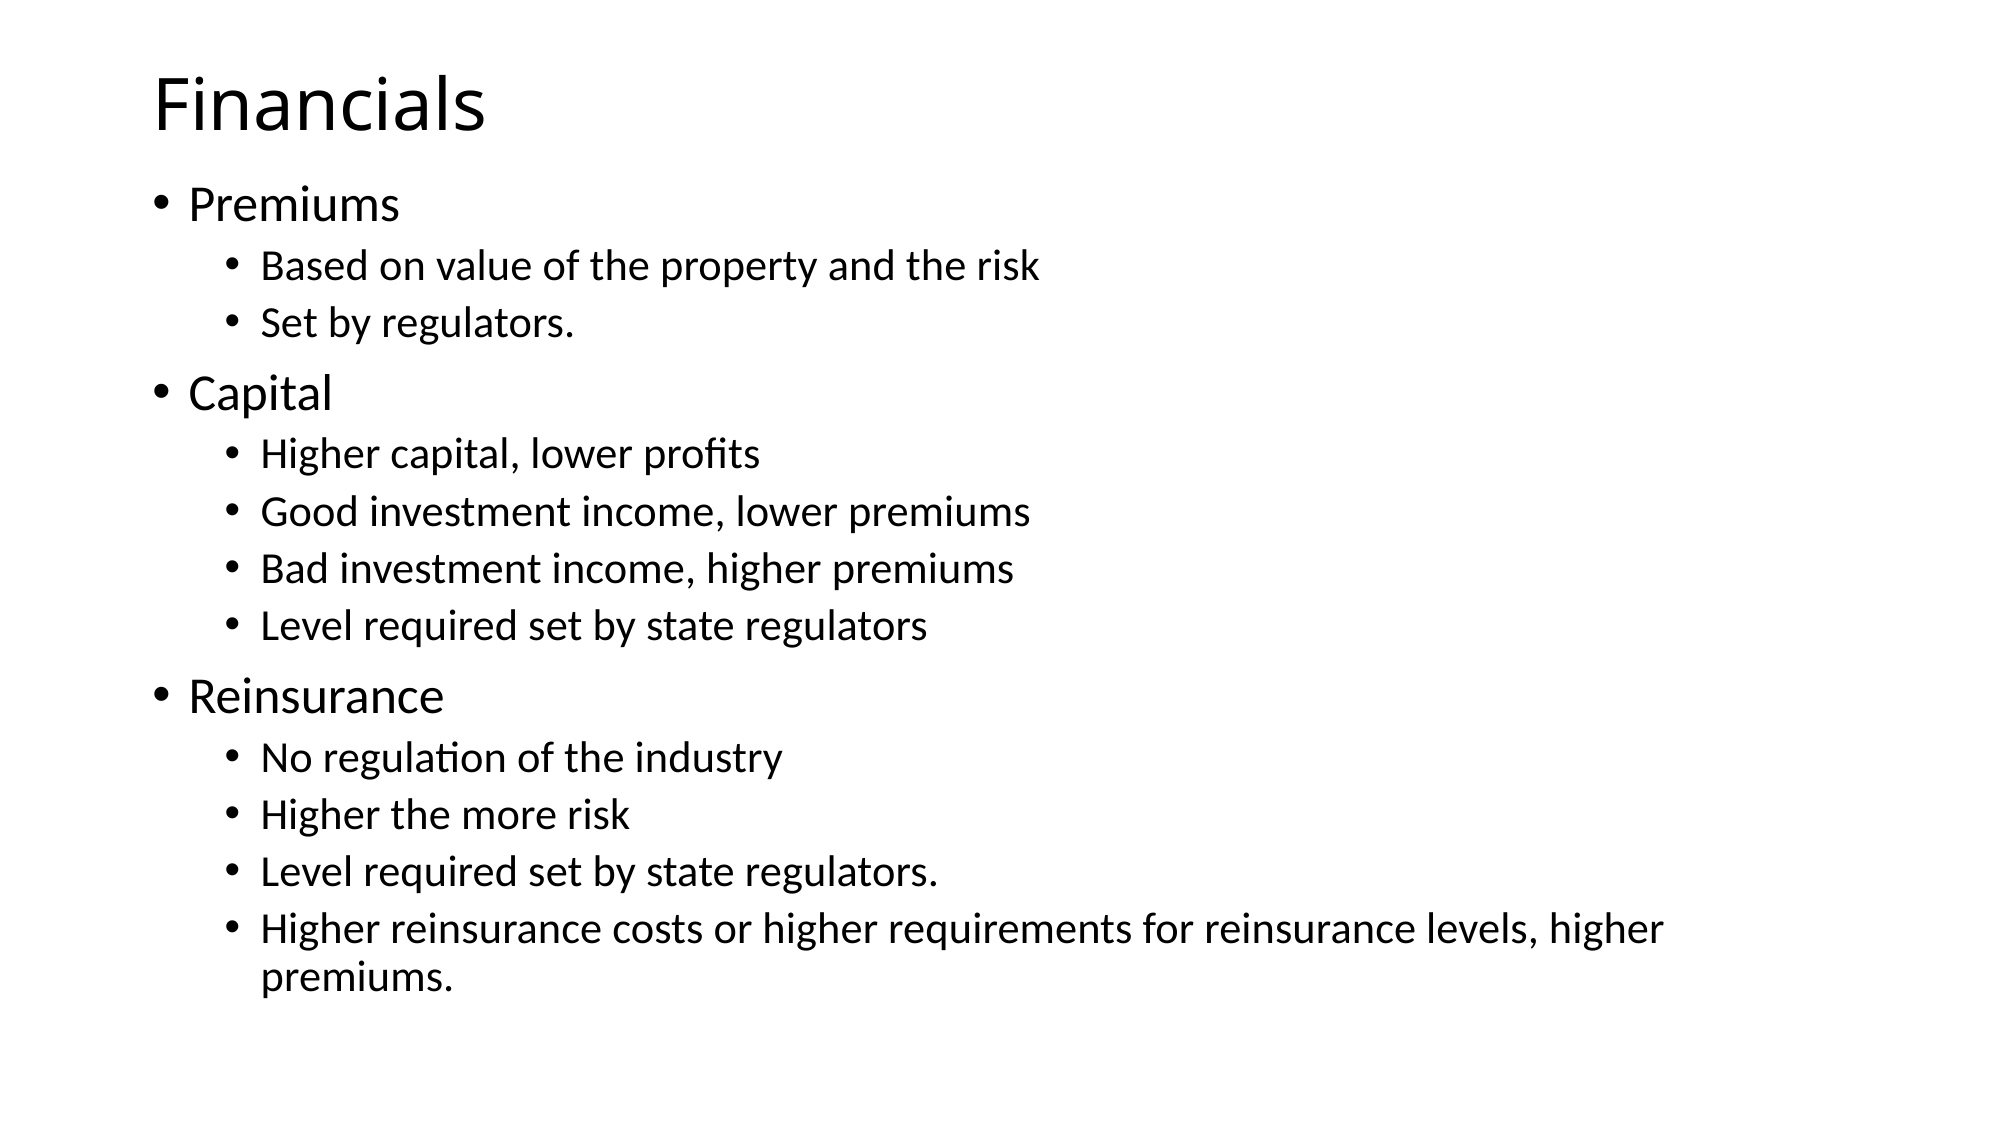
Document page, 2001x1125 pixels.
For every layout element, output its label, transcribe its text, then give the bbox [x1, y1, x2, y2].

list Premiums Based on value of the property and the risk Set by regulators. Capital Higher capital, lower profits Good investment income, lower premiums Bad investment income, higher premiums Level required set by state regulators Reinsurance No regulation of the industry Higher the more risk Level required set by state regulators. Higher reinsurance costs or higher requirements for reinsurance levels, higher premiums. [137, 169, 1863, 1014]
title Financials [137, 59, 1863, 154]
